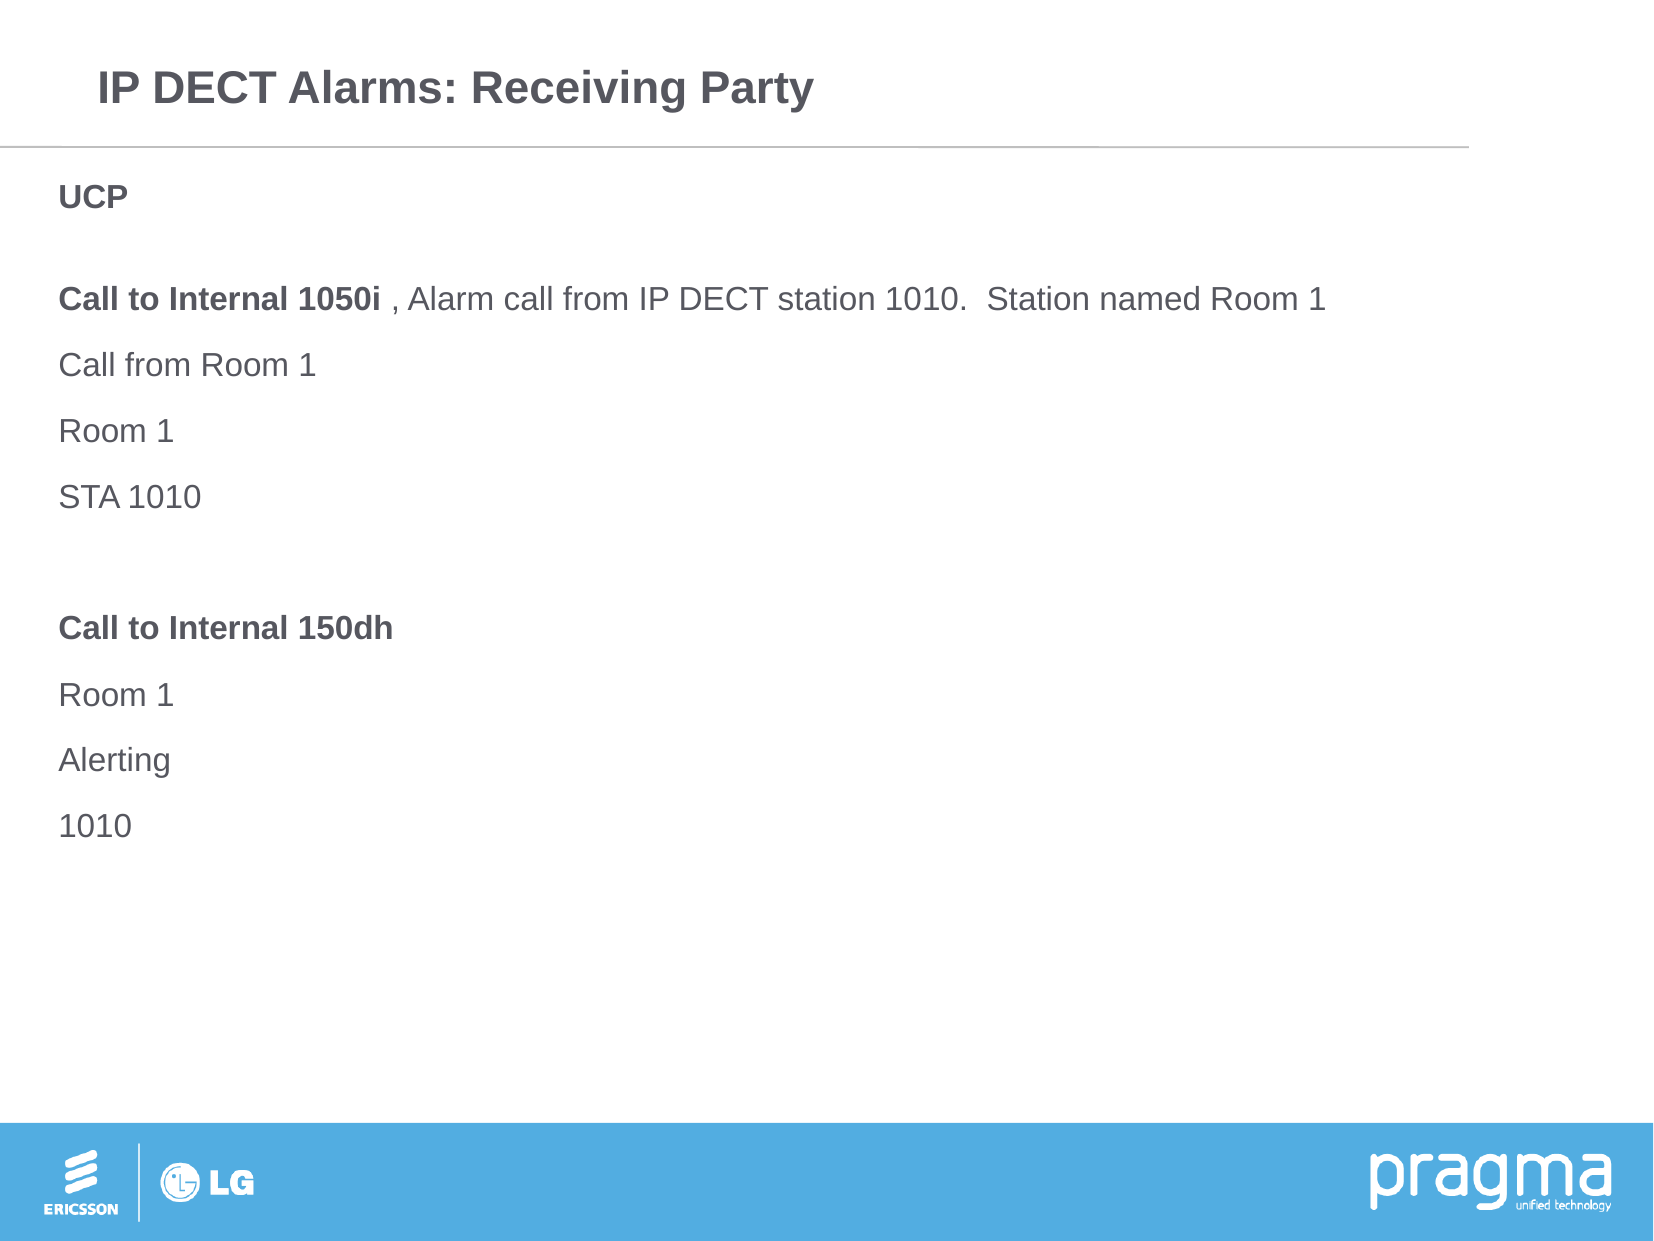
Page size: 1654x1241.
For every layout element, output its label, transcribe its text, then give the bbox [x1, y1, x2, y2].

title IP DECT Alarms: Receiving Party [82, 50, 1564, 139]
picture [0, 3, 1654, 1241]
list UCP Call to Internal 1050i , Alarm call from IP DECT station 1010. Station named Room 1 Call from Room 1 Room 1 STA 1010 Call to Internal 150dh Room 1 Alerting 1010 [43, 167, 1579, 1082]
